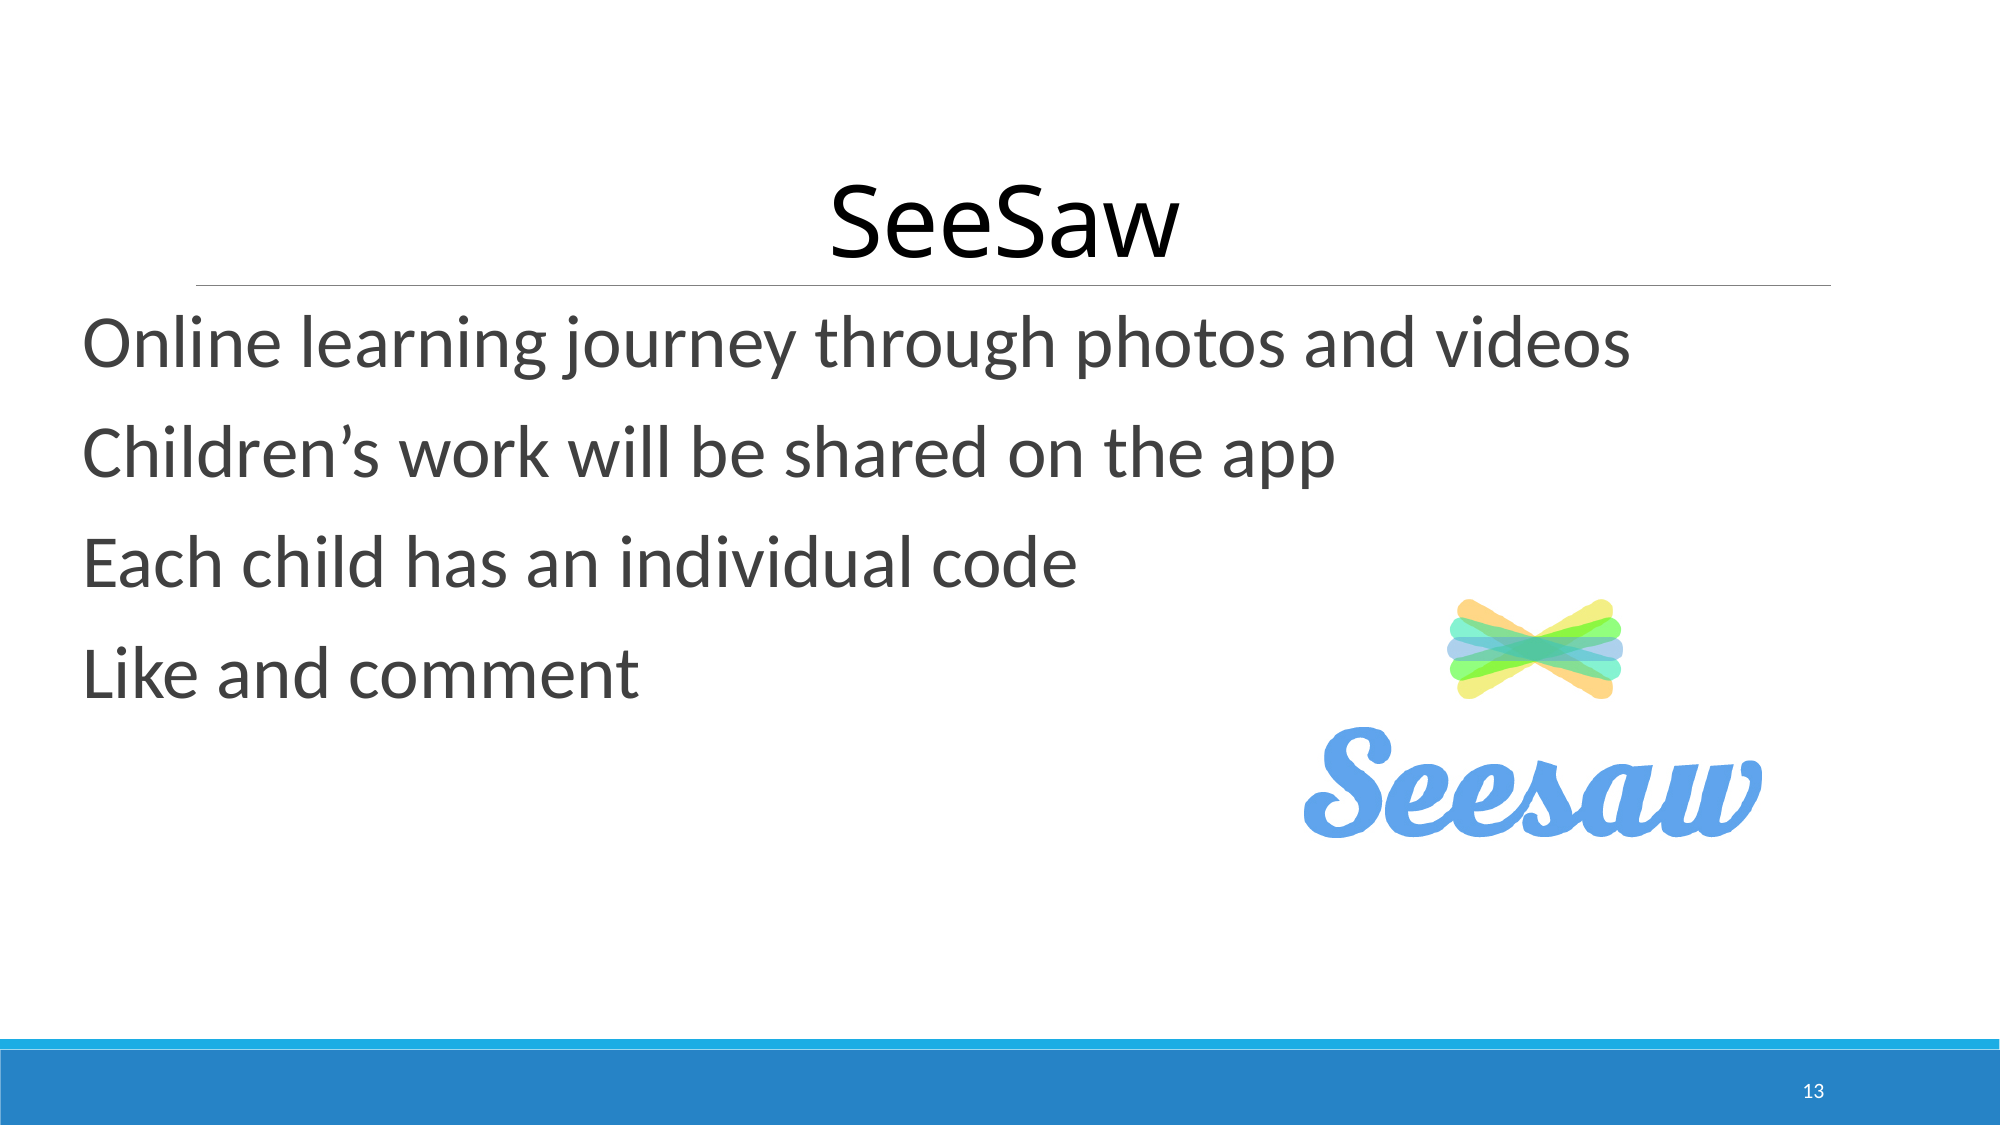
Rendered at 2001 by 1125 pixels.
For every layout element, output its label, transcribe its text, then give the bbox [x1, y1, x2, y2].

slide_number 13 [1624, 1059, 1840, 1120]
picture [1294, 585, 1771, 853]
title SeeSaw [180, 47, 1830, 285]
list Online learning journey through photos and videos Children’s work will be shared on the app Each child has an individual code Like and comment [65, 295, 1898, 723]
